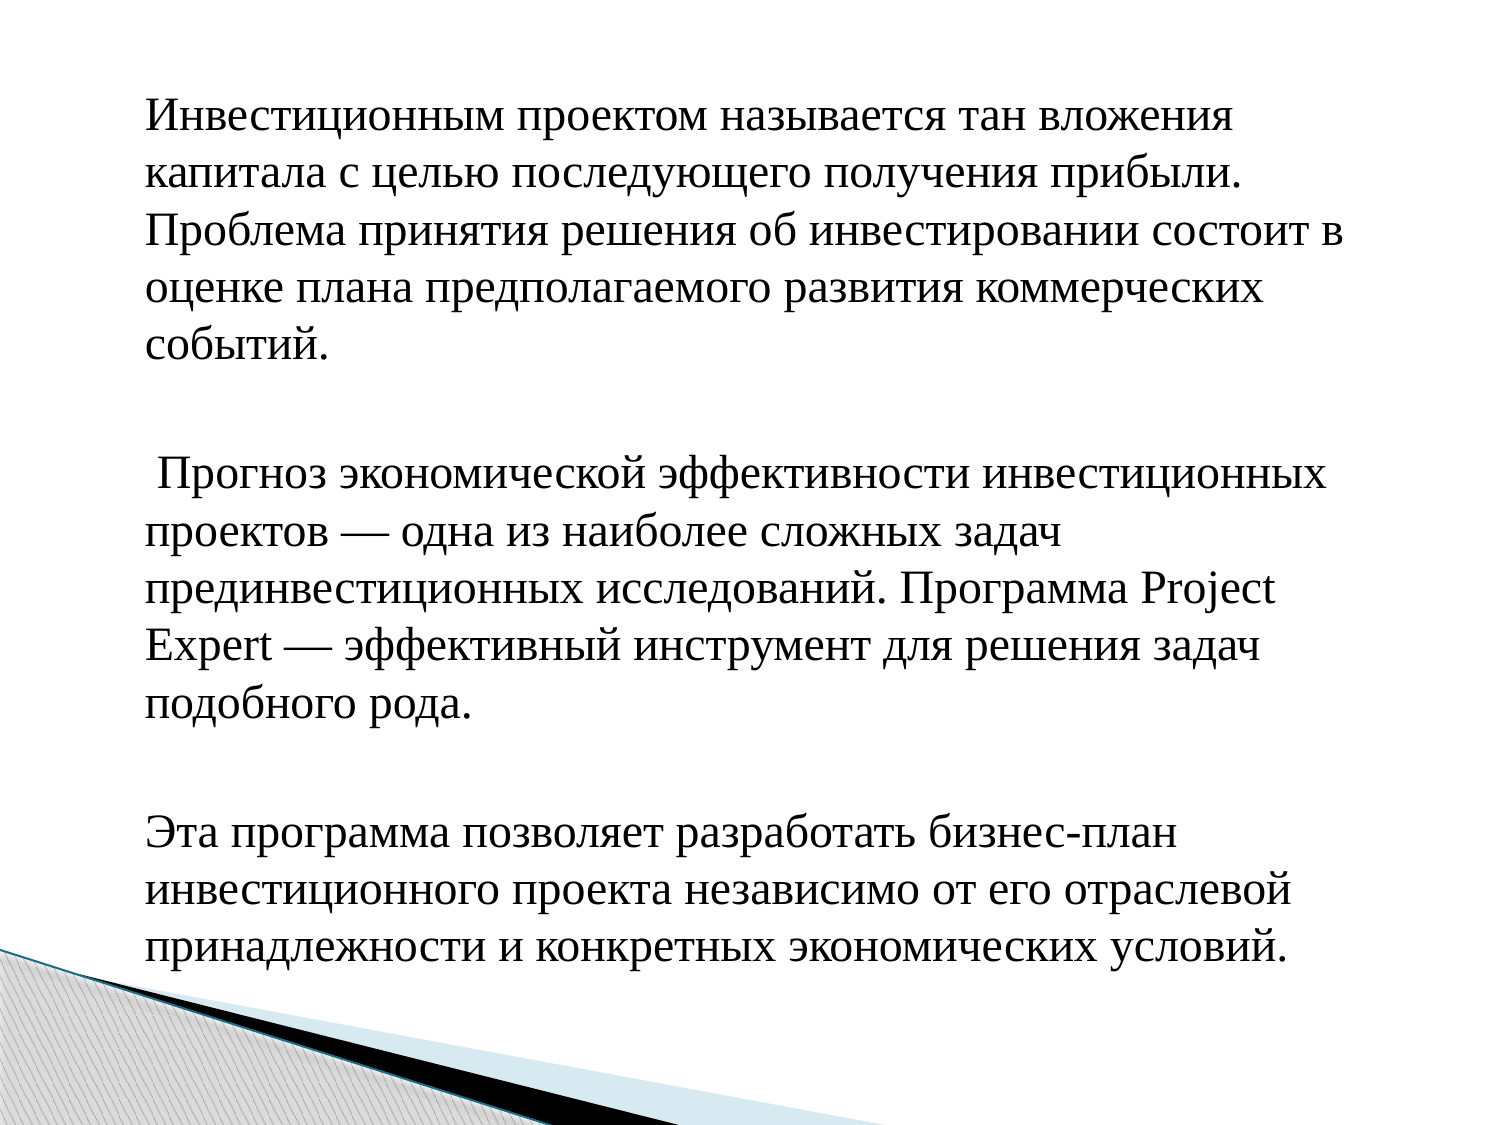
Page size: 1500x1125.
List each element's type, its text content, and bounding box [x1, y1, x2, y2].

list Инвестиционным проектом называется тан вложения капитала с целью последующего получения прибыли. Проблема принятия решения об инвестировании состоит в оценке плана предполагаемого развития коммерческих событий. Прогноз экономической эффективности инвестиционных проектов — одна из наиболее сложных задач прединвестиционных исследований. Программа Project Expert — эффективный инструмент для решения задач подобного рода. Эта программа позволяет разработать бизнес-план инвестиционного проекта независимо от его отраслевой принадлежности и конкретных экономических условий. [75, 75, 1425, 986]
